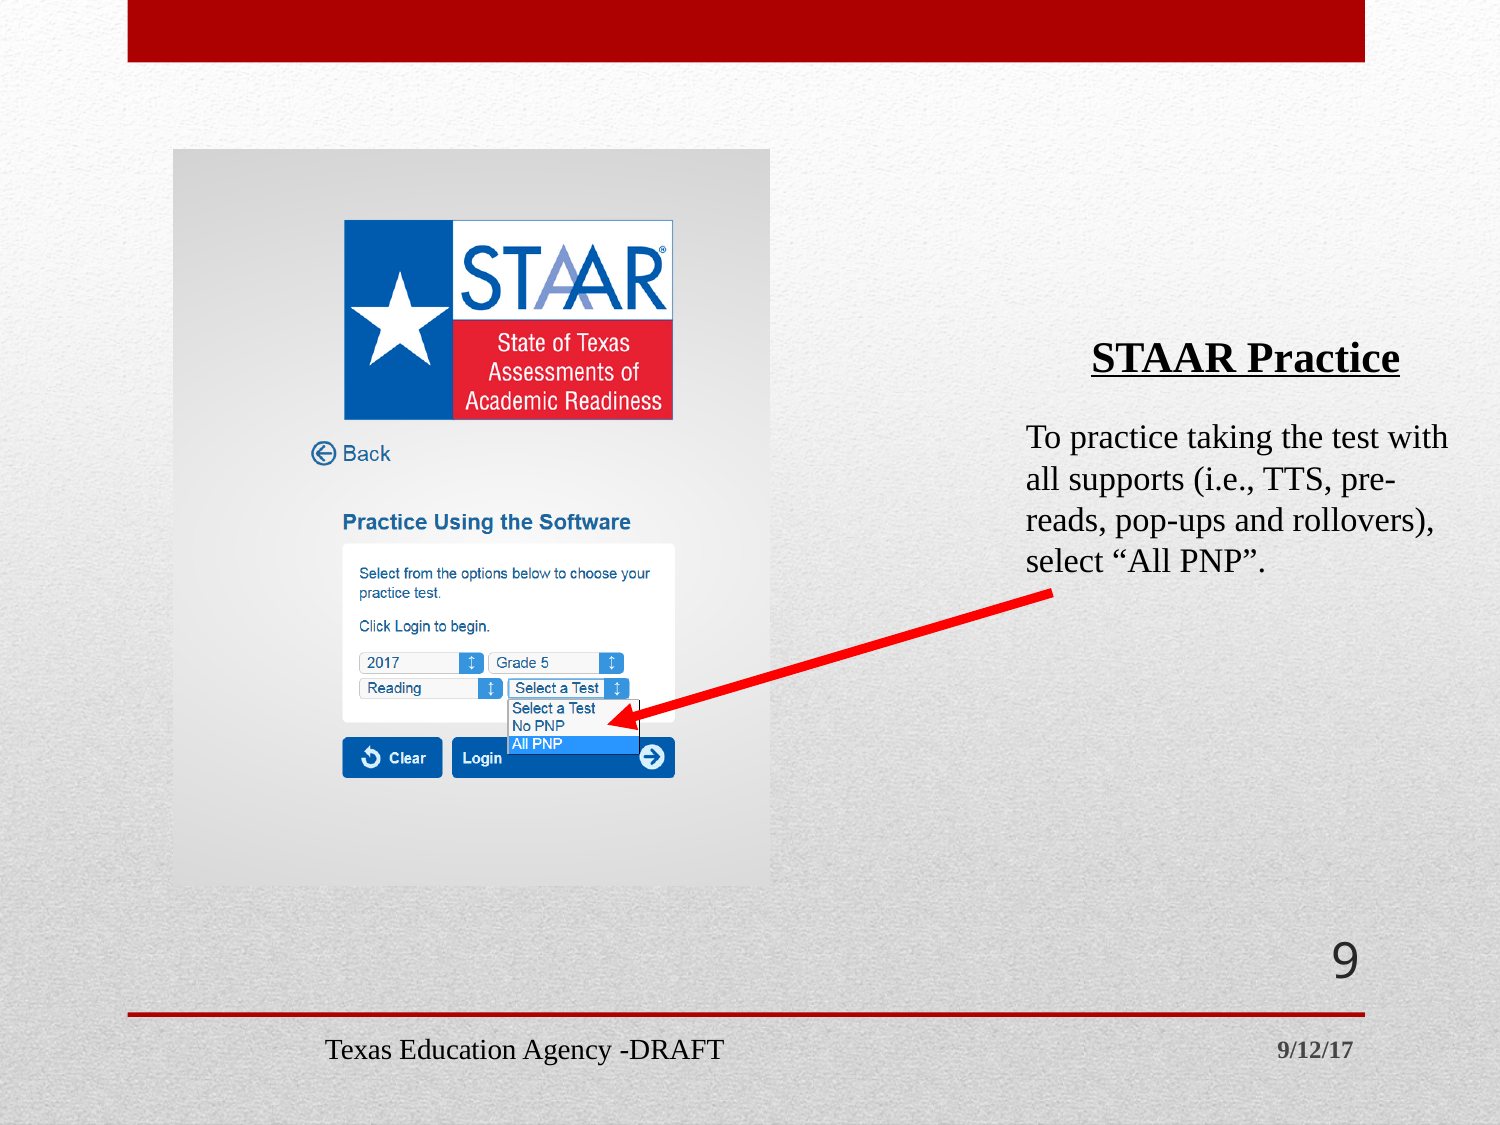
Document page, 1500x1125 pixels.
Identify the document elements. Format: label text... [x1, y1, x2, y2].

slide_number 9 [1250, 933, 1375, 993]
footer Texas Education Agency -DRAFT [125, 1018, 925, 1079]
text_box STAAR Practice To practice taking the test with all supports (i.e., TTS, pre-reads, pop-ups and rollovers), select “All PNP”. [1011, 321, 1481, 621]
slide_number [1025, 1018, 1375, 1079]
picture [172, 149, 771, 886]
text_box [606, 591, 1054, 726]
